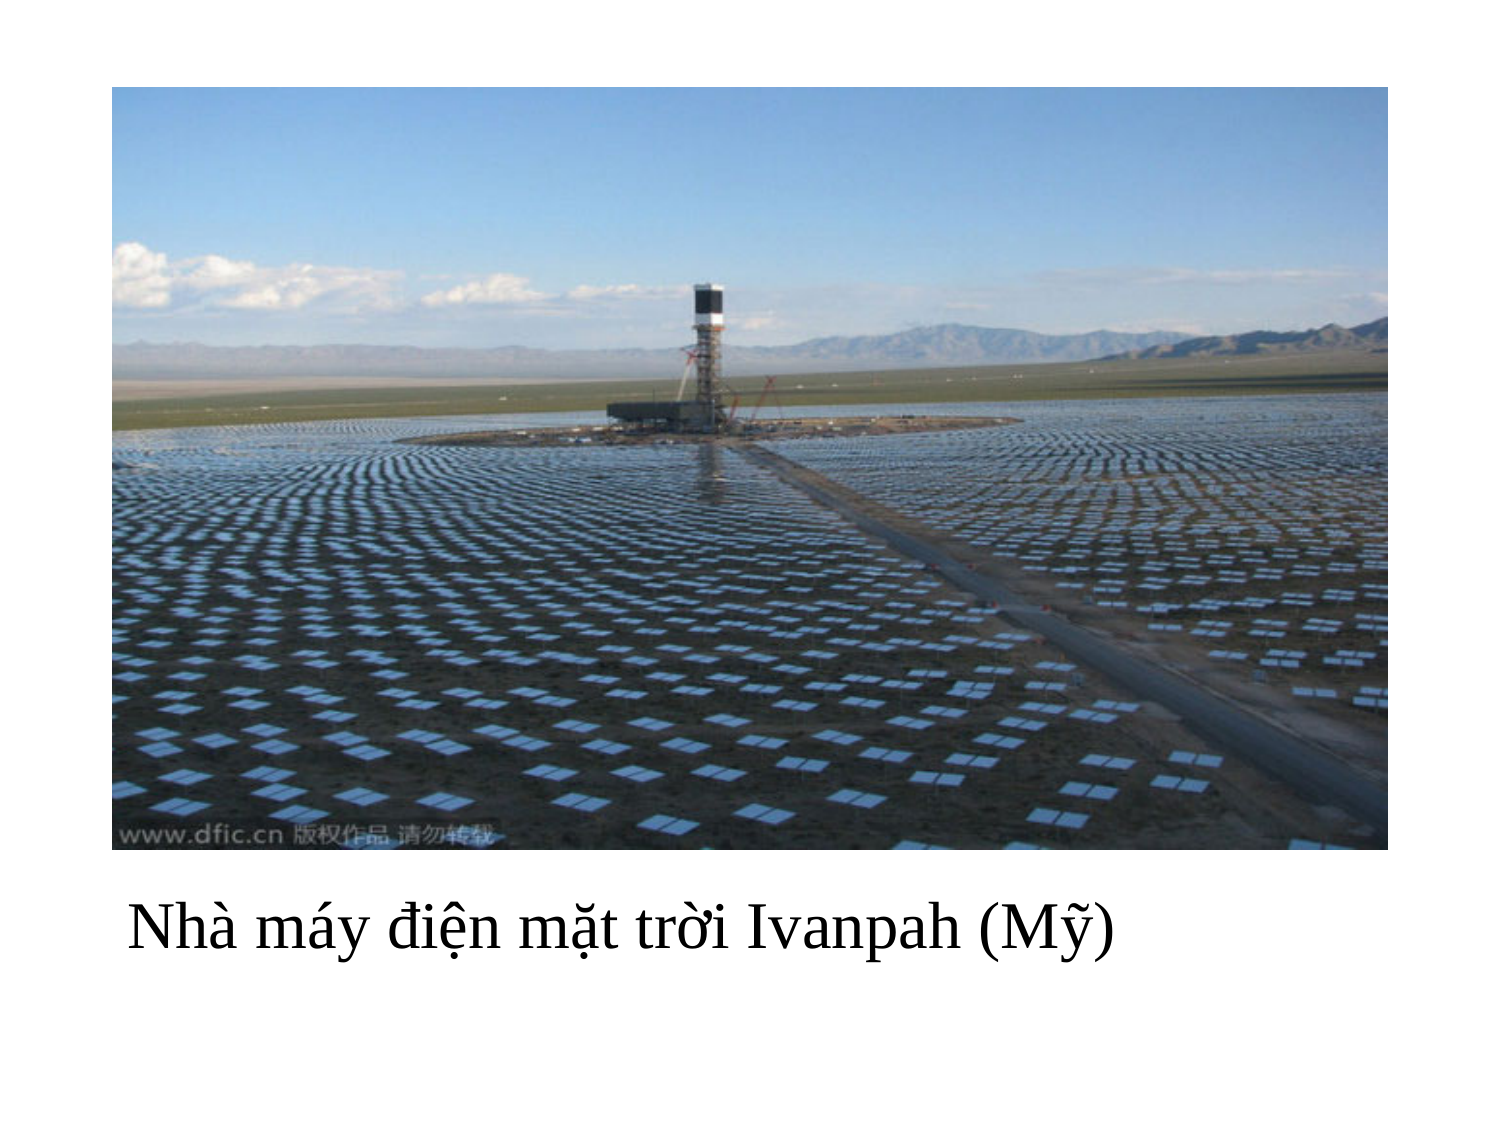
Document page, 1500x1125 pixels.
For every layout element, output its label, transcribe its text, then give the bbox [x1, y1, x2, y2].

text_box Nhà máy điện mặt trời Ivanpah (Mỹ) [112, 874, 1338, 970]
picture [112, 87, 1388, 851]
